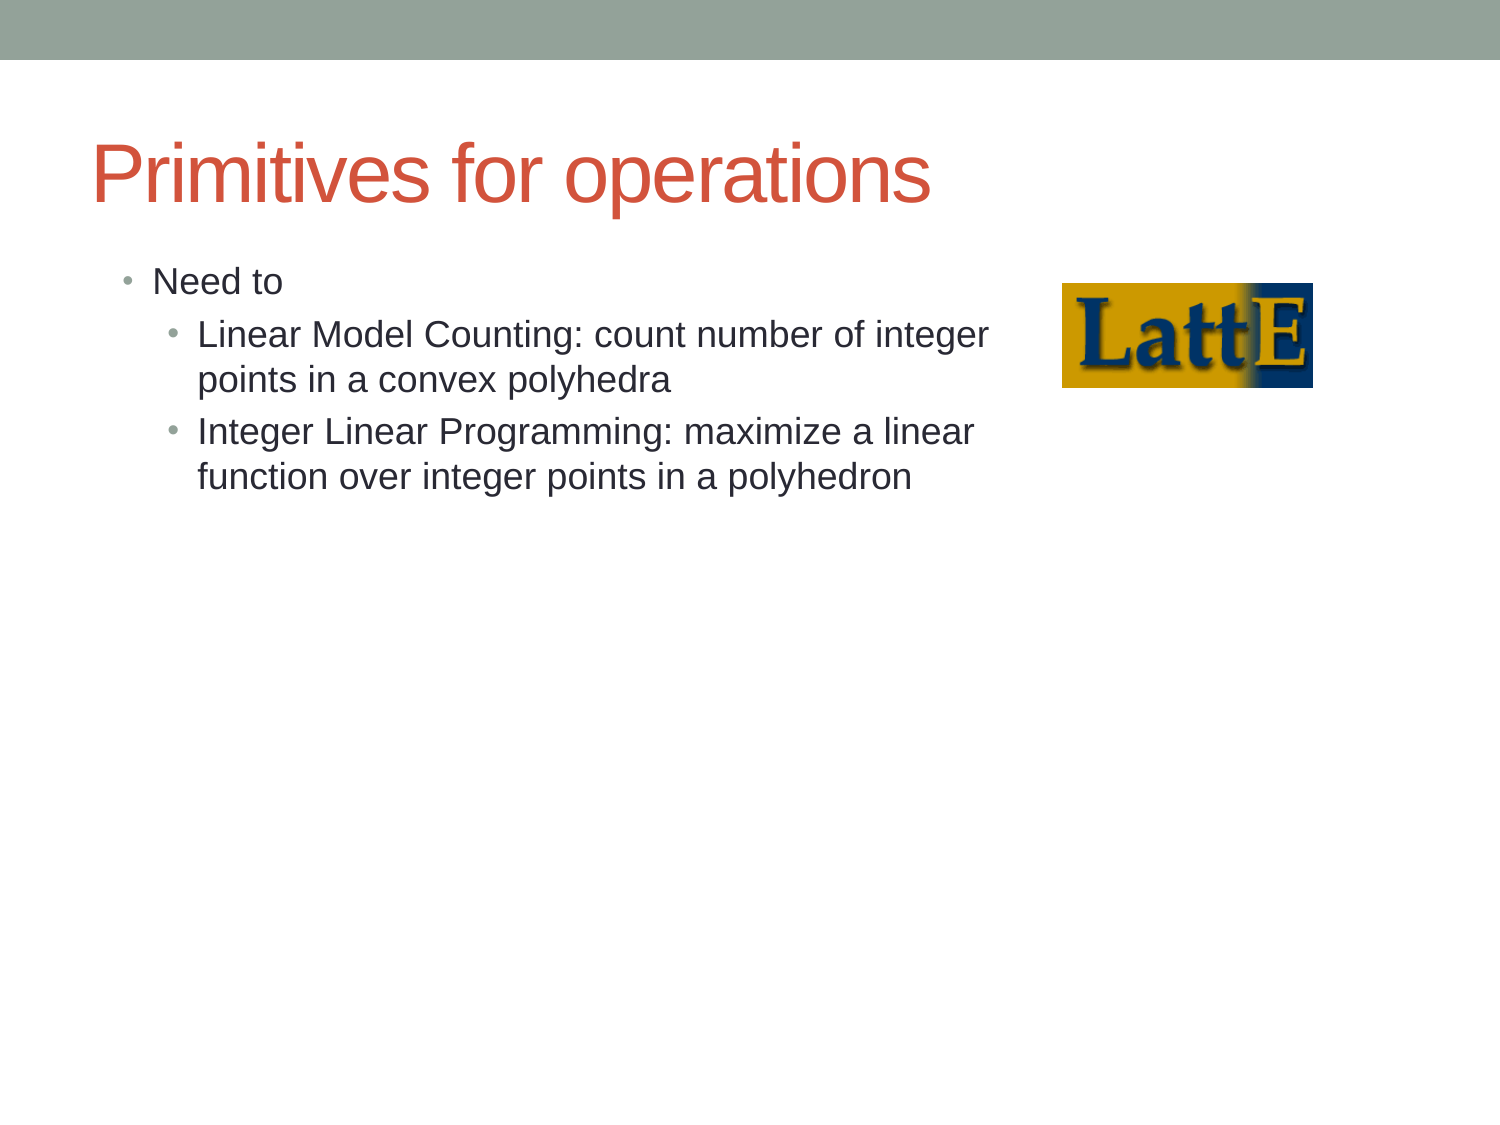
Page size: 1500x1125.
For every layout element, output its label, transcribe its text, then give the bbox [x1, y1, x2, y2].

title Primitives for operations [75, 87, 1425, 250]
list Need to Linear Model Counting: count number of integer points in a convex polyhedra Integer Linear Programming: maximize a linear function over integer points in a polyhedron [62, 249, 1100, 1013]
picture [1062, 283, 1313, 388]
